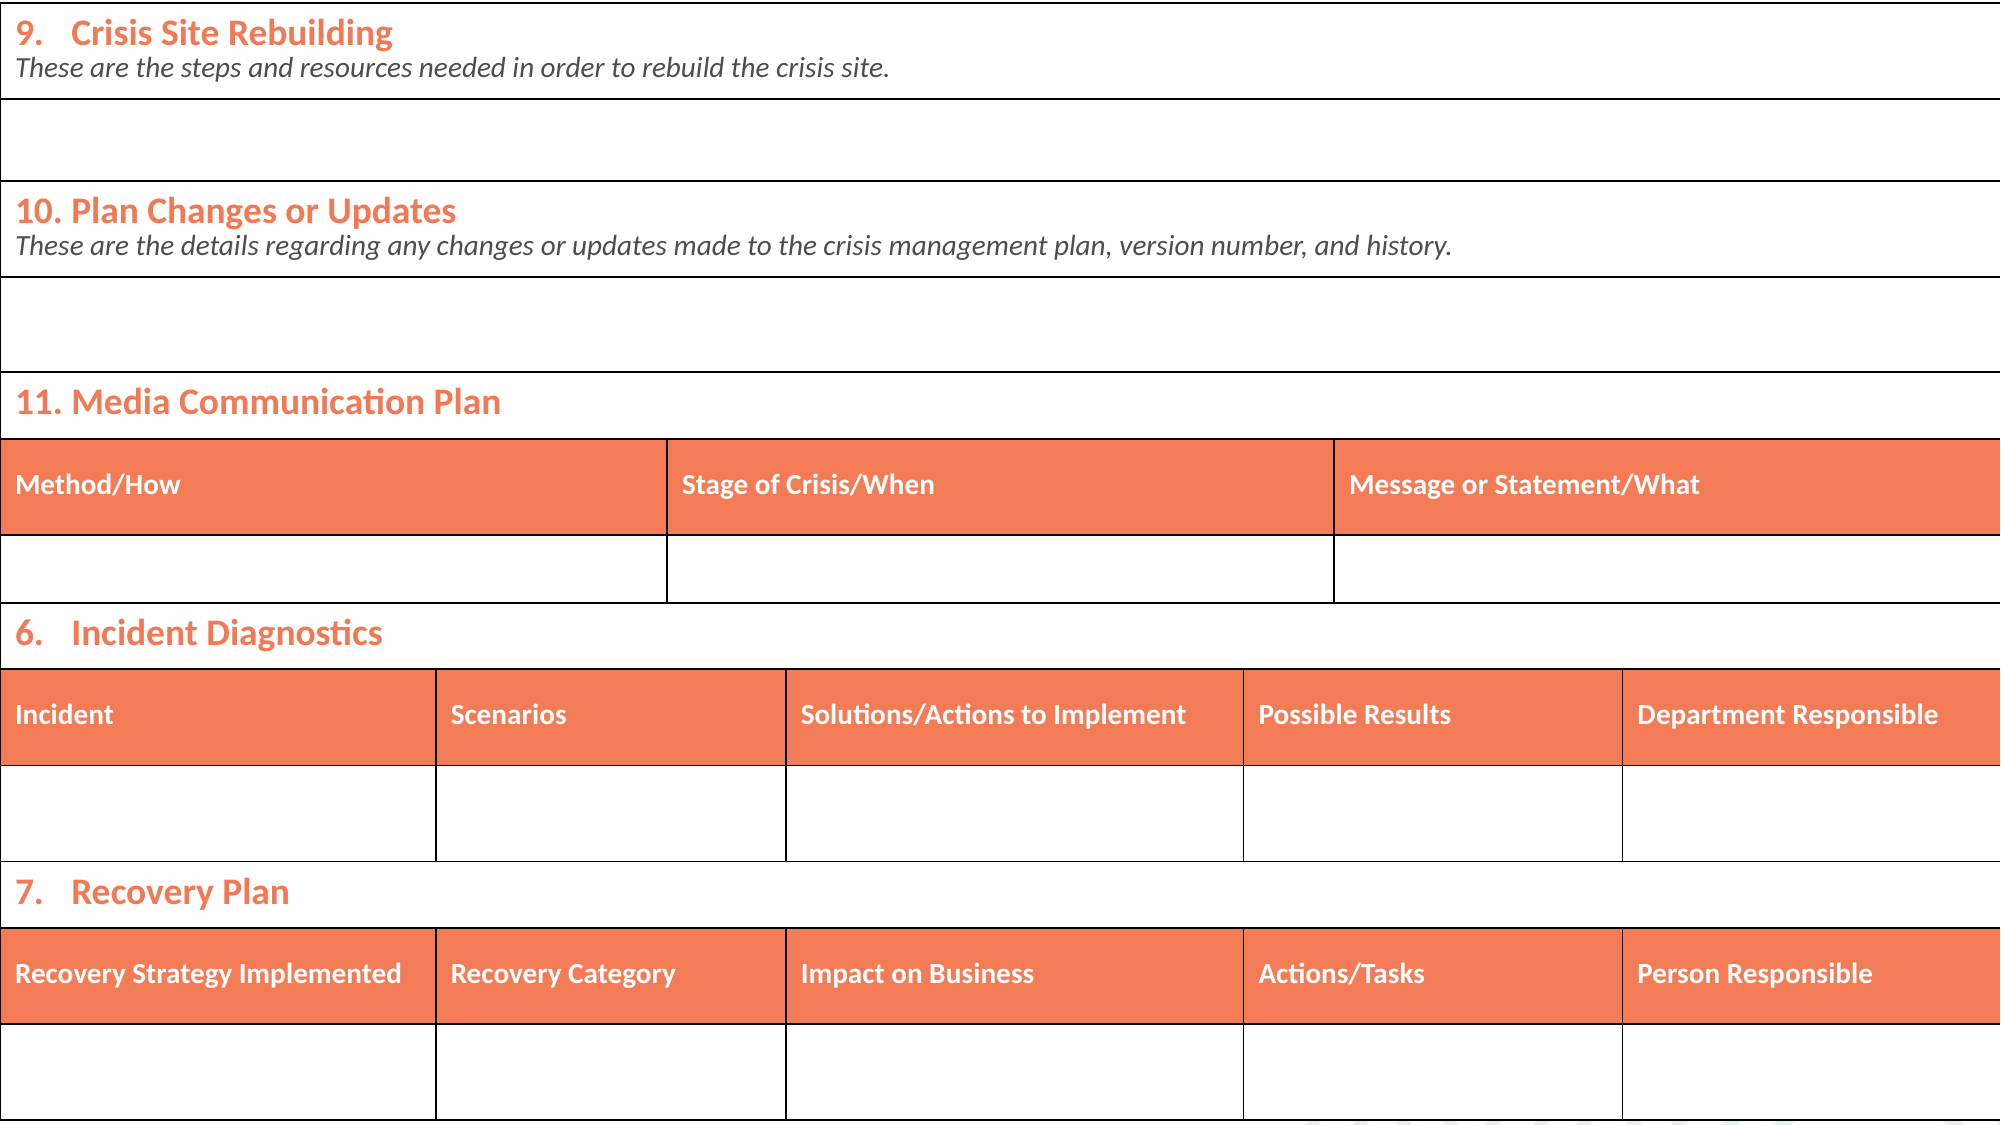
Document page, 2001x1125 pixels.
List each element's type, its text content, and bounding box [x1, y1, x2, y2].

table_cell [668, 536, 1333, 602]
table_cell [437, 1025, 785, 1119]
table_header Crisis Site Rebuilding These are the steps and resources needed in order to rebuild the crisis site. [1, 4, 2000, 98]
table_cell Method/How [1, 440, 666, 534]
table_cell Plan Changes or Updates These are the details regarding any changes or updates made to the crisis management plan, version number, and history. [1, 182, 2000, 276]
table_cell [1, 536, 666, 602]
picture [1298, 1121, 2000, 1125]
table_cell Message or Statement/What [1335, 440, 2000, 534]
table_cell Actions/Tasks [1244, 929, 1622, 1023]
table_cell Solutions/Actions to Implement [787, 670, 1243, 765]
table_cell Recovery Category [437, 929, 785, 1023]
table_cell [1623, 766, 2000, 861]
table_cell [1, 1025, 435, 1119]
table_cell Incident [1, 670, 435, 765]
table_cell [1, 100, 2000, 180]
table_cell Media Communication Plan [1, 373, 2000, 438]
table_cell [1335, 536, 2000, 602]
table_cell [1, 278, 2000, 371]
table_cell [787, 766, 1243, 861]
table_cell Stage of Crisis/When [668, 440, 1333, 534]
table_cell Recovery Plan [1, 862, 2000, 927]
table_cell [787, 1025, 1243, 1119]
table_cell [1623, 1025, 2000, 1119]
table_cell [1244, 1025, 1622, 1119]
table_cell Impact on Business [787, 929, 1243, 1023]
table_cell Incident Diagnostics [1, 604, 2000, 668]
table_cell Person Responsible [1623, 929, 2000, 1023]
table_cell [1244, 766, 1622, 861]
table_cell [1, 766, 435, 861]
table_cell Recovery Strategy Implemented [1, 929, 435, 1023]
table_cell Department Responsible [1623, 670, 2000, 765]
table_cell Possible Results [1244, 670, 1622, 765]
table_cell Scenarios [437, 670, 785, 765]
table_cell [437, 766, 785, 861]
